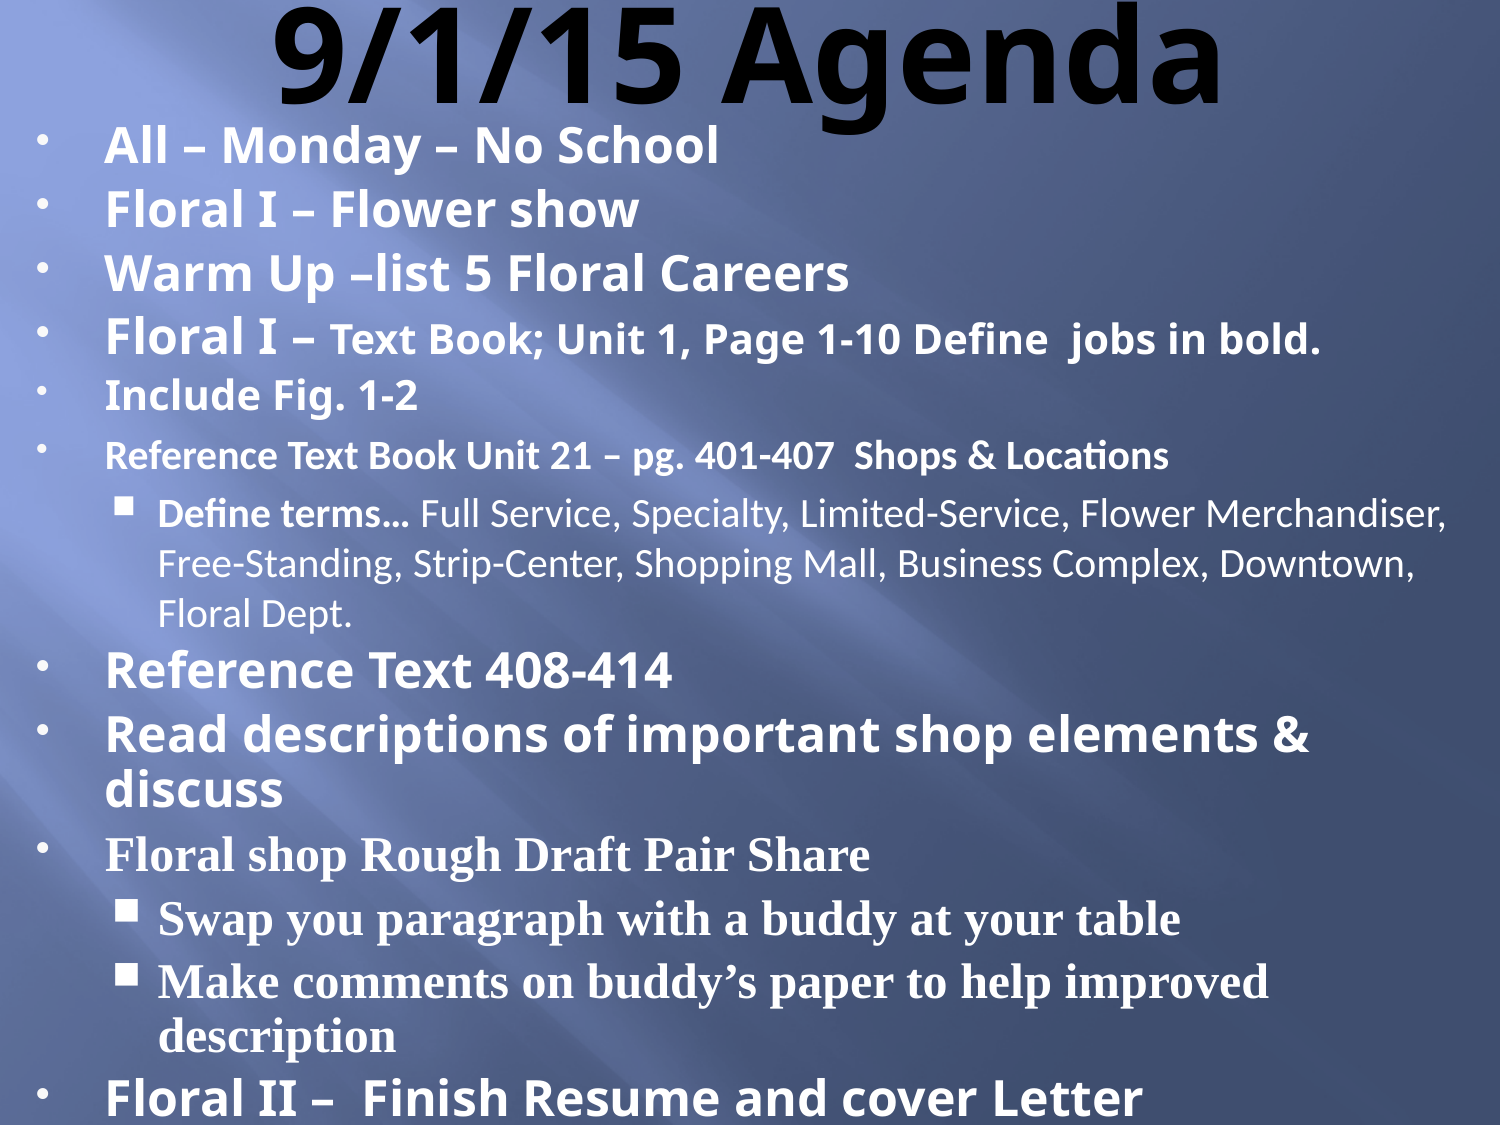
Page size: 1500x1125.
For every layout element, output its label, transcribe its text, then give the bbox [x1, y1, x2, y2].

title 9/1/15 Agenda [0, 0, 1500, 112]
list All – Monday – No School Floral I – Flower show Warm Up –list 5 Floral Careers Floral I – Text Book; Unit 1, Page 1-10 Define jobs in bold. Include Fig. 1-2 Reference Text Book Unit 21 – pg. 401-407 Shops & Locations Define terms… Full Service, Specialty, Limited-Service, Flower Merchandiser, Free-Standing, Strip-Center, Shopping Mall, Business Complex, Downtown, Floral Dept. Reference Text 408-414 Read descriptions of important shop elements & discuss Floral shop Rough Draft Pair Share Swap you paragraph with a buddy at your table Make comments on buddy’s paper to help improved description Floral II – Finish Resume and cover Letter [0, 112, 1500, 1125]
